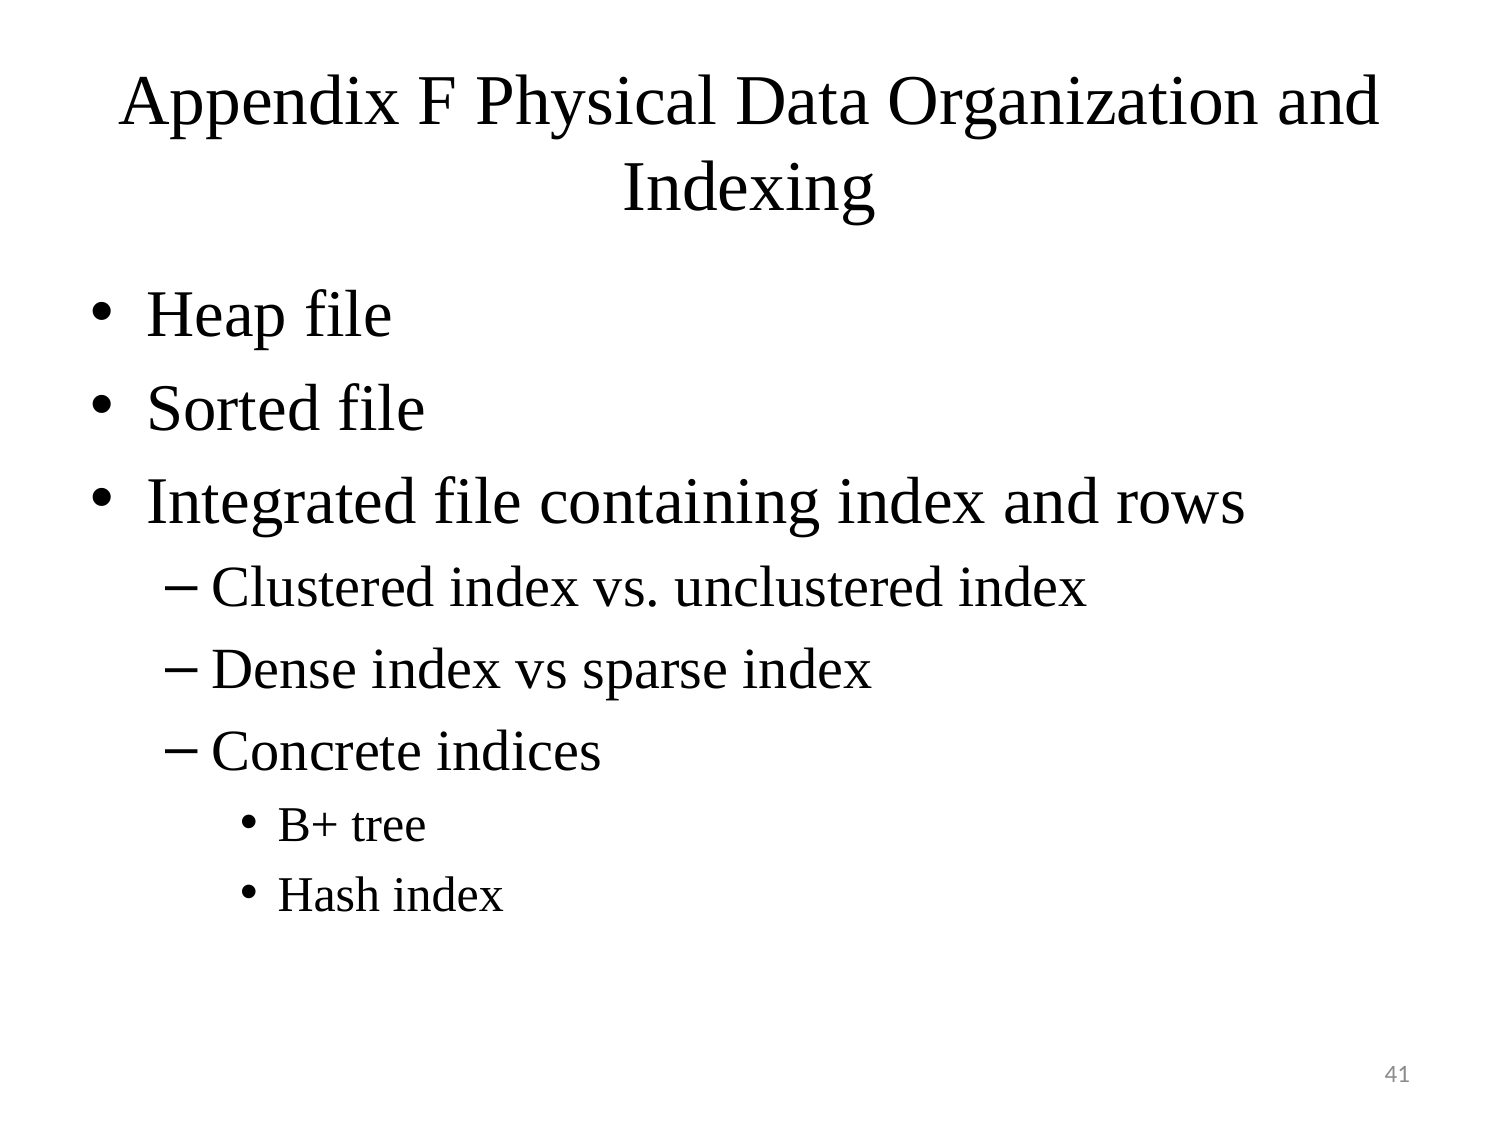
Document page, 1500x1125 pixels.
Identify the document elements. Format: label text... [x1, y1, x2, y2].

list Heap file Sorted file Integrated file containing index and rows Clustered index vs. unclustered index Dense index vs sparse index Concrete indices B+ tree Hash index [75, 262, 1425, 1005]
title Appendix F Physical Data Organization and Indexing [75, 45, 1425, 233]
slide_number 41 [1074, 1042, 1425, 1103]
